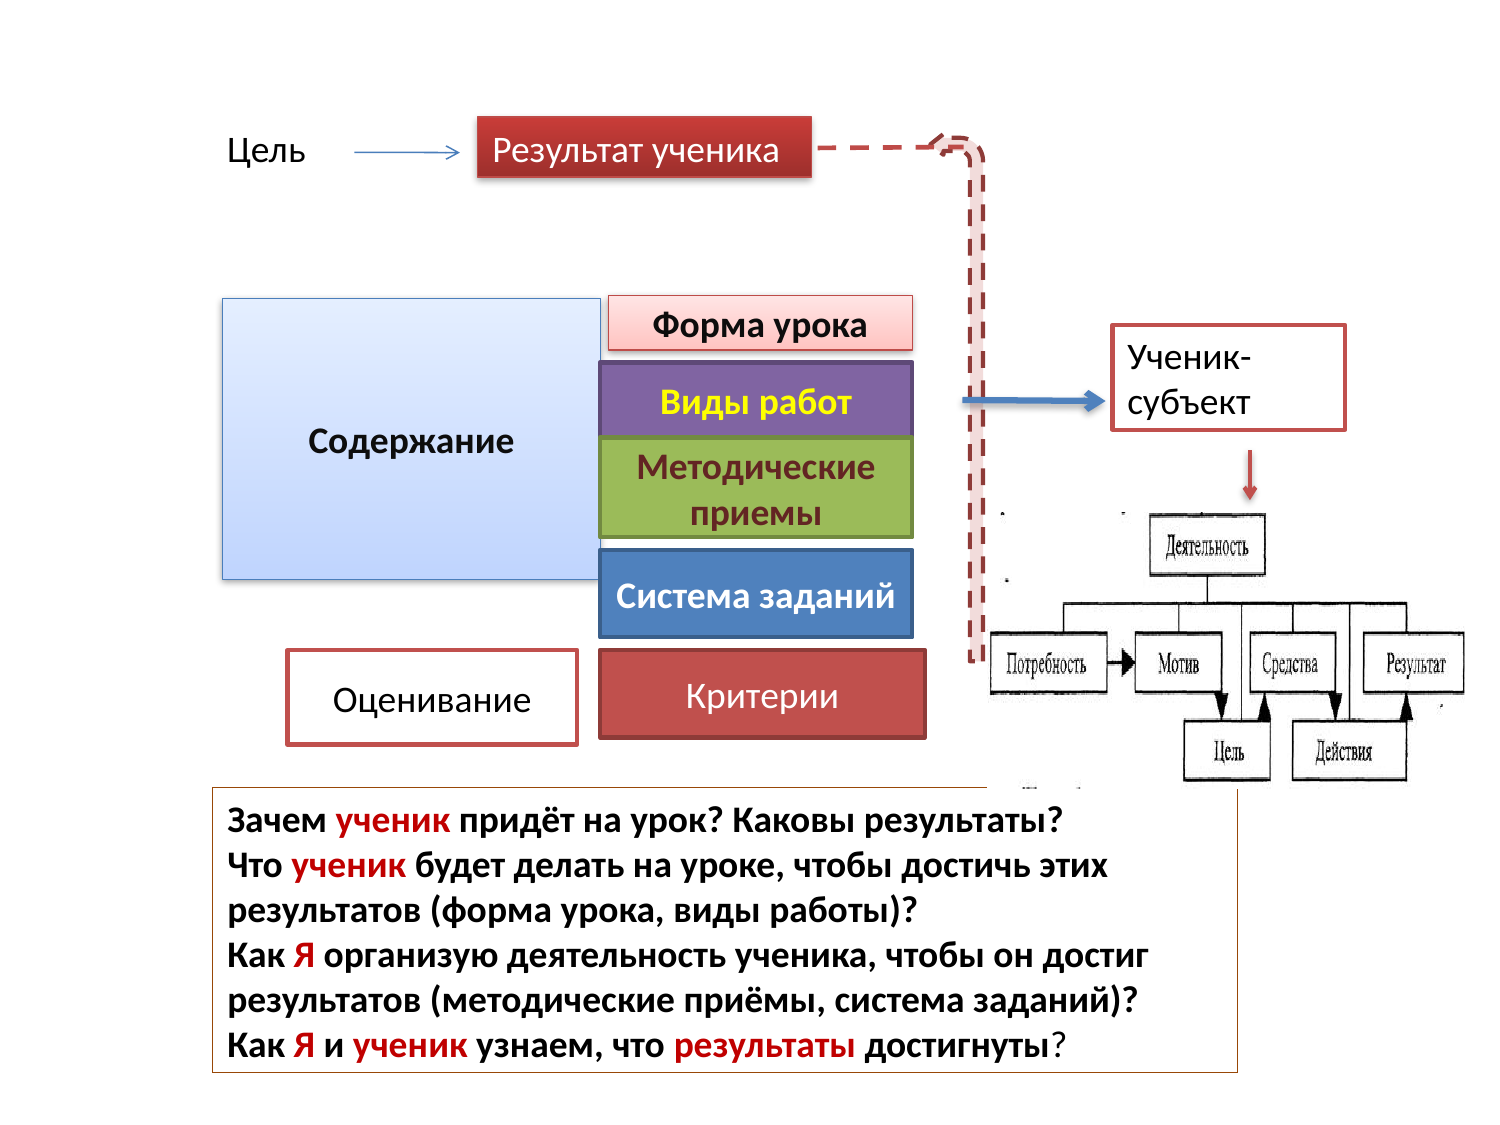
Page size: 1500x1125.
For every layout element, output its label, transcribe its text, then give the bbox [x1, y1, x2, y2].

text_box Результат ученика [477, 116, 812, 178]
text_box Ученик-субъект [1110, 323, 1347, 432]
text_box Критерии [598, 648, 927, 740]
text_box Форма урока [608, 295, 913, 351]
text_box Цель [212, 117, 372, 177]
picture [987, 512, 1465, 789]
text_box Зачем ученик придёт на урок? Каковы результаты? Что ученик будет делать на уроке, чтобы достичь этих результатов (форма урока, виды работы)? Как Я организую деятельность ученика, чтобы он достиг результатов (методические приёмы, система заданий)? Как Я и ученик узнаем, что результаты достигнуты? [212, 787, 1238, 1073]
text_box Виды работ [598, 360, 914, 435]
text_box Система заданий [598, 548, 914, 639]
text_box Методические приемы [598, 435, 914, 539]
text_box [928, 132, 986, 396]
text_box [967, 412, 986, 664]
text_box Содержание [222, 298, 601, 580]
text_box Оценивание [285, 648, 579, 747]
